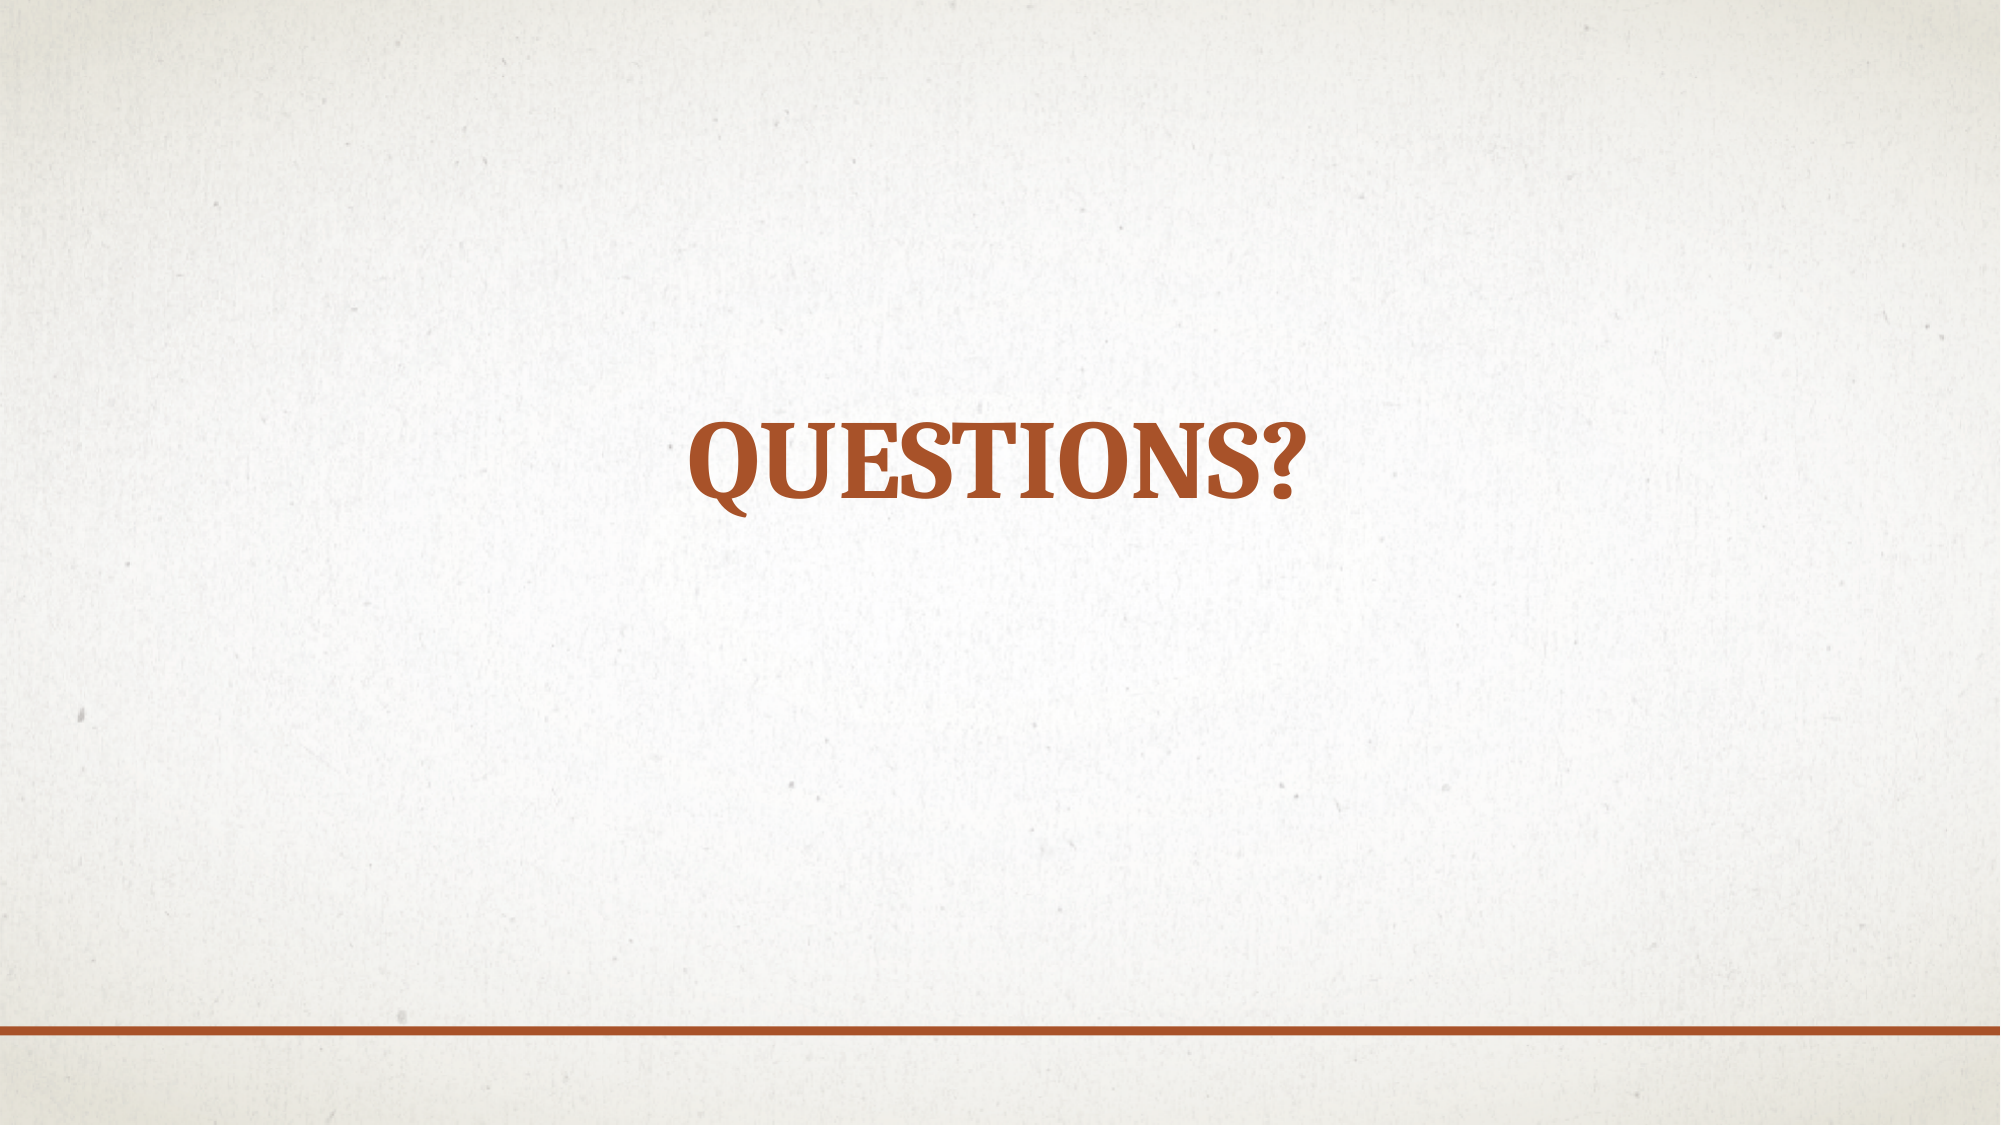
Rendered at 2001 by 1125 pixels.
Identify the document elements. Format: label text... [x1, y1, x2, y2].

picture [0, 0, 2001, 1125]
title Questions? [212, 343, 1788, 531]
